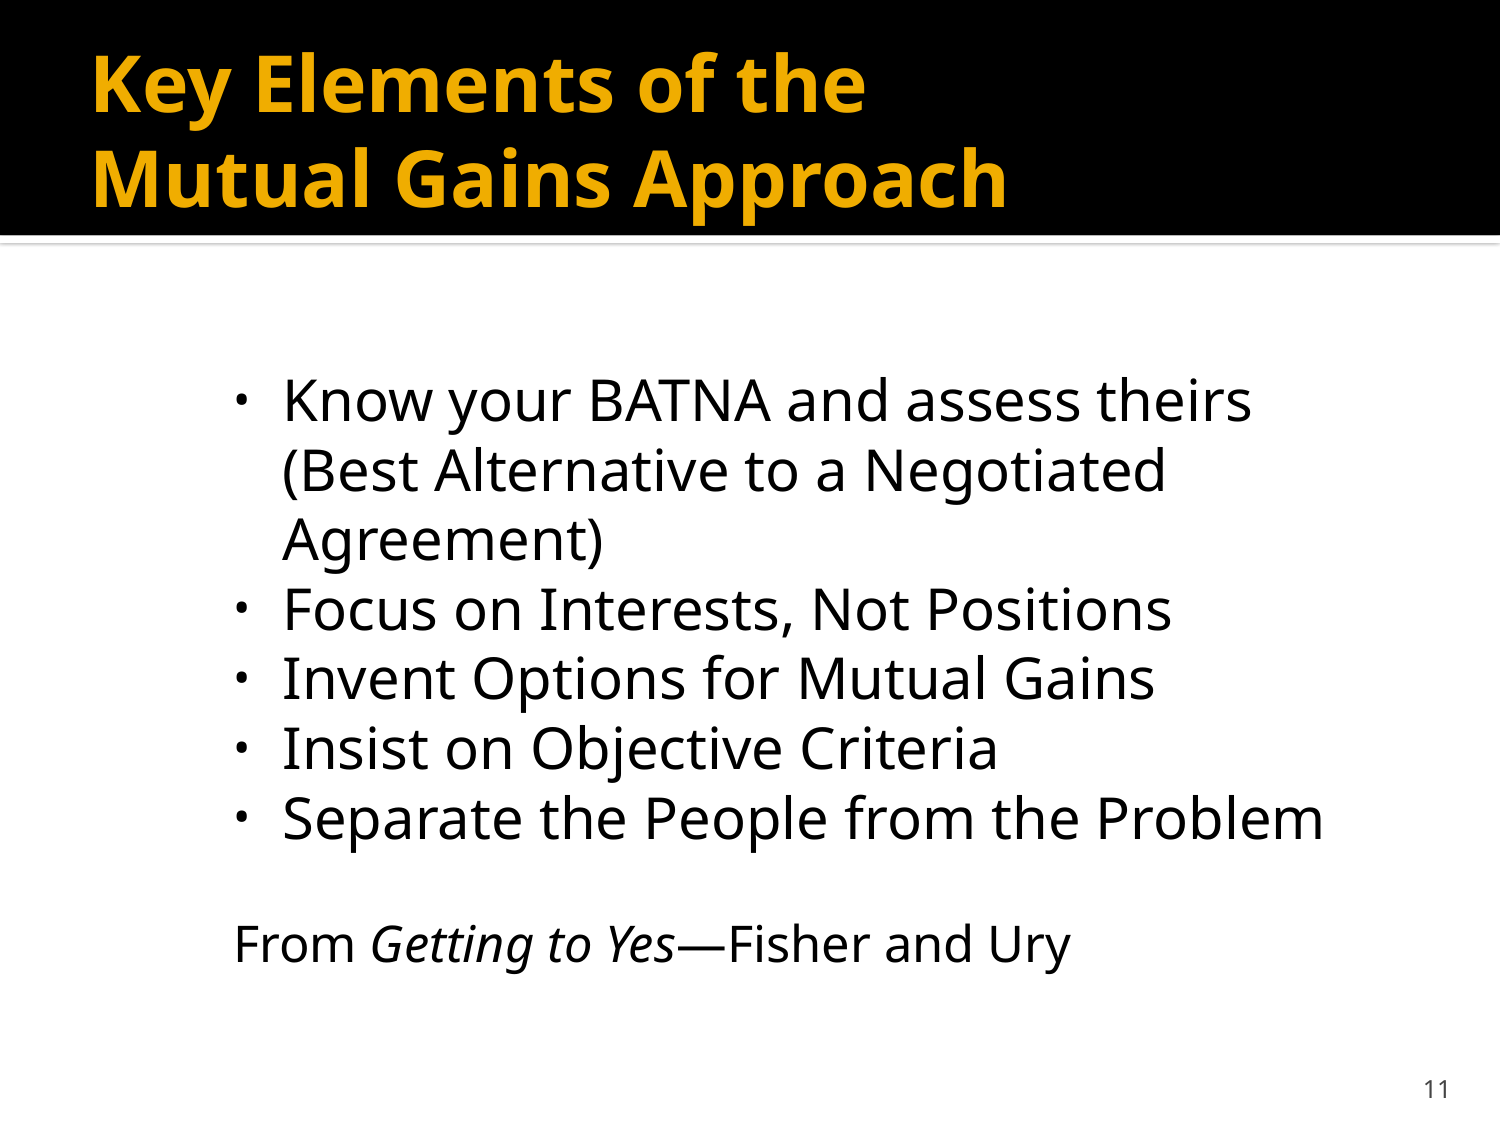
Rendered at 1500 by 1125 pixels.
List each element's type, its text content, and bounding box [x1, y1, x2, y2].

list Know your BATNA and assess theirs (Best Alternative to a Negotiated Agreement) Focus on Interests, Not Positions Invent Options for Mutual Gains Insist on Objective Criteria Separate the People from the Problem From Getting to Yes—Fisher and Ury [200, 356, 1355, 1043]
slide_number 11 [1345, 1062, 1467, 1108]
title Key Elements of the Mutual Gains Approach [75, 25, 1425, 231]
